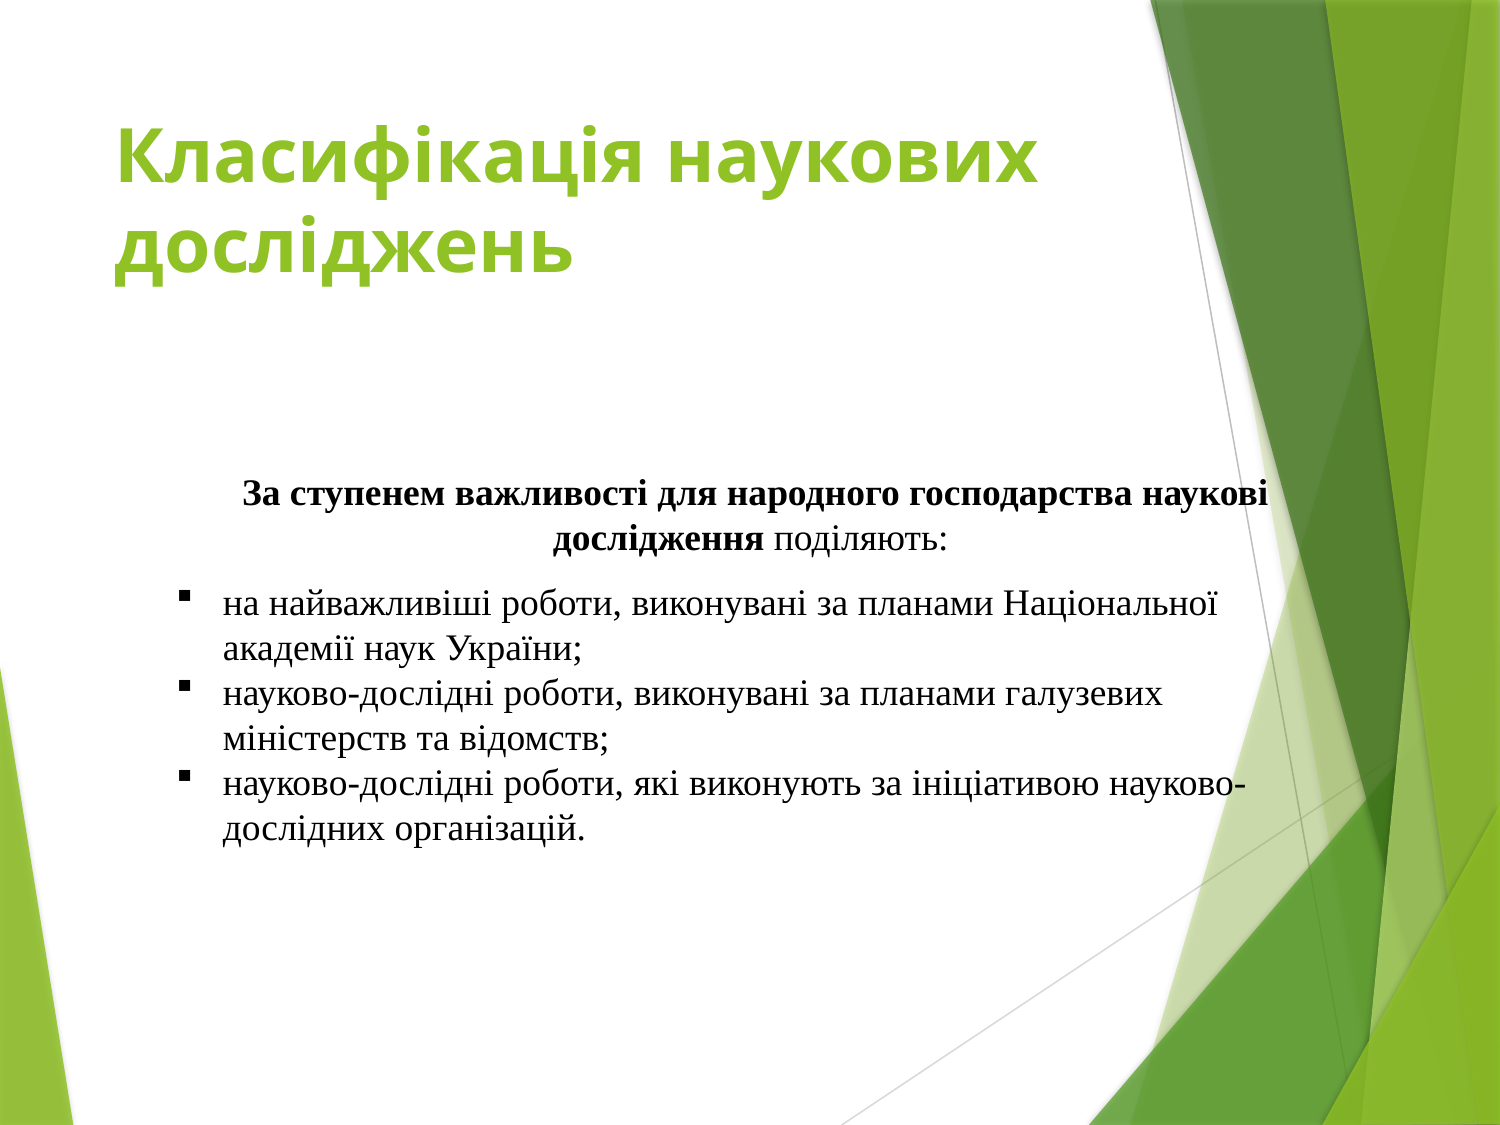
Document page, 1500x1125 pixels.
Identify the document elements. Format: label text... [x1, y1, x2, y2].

title Класифікація наукових досліджень [99, 99, 1142, 317]
text_box За ступенем важливості для народного господарства наукові дослідження поділяють: на найважливіші роботи, виконувані за планами Національної академії наук України; науково-дослідні роботи, виконувані за планами галузевих міністерств та відомств; науково-дослідні роботи, які виконують за ініціативою науково-дослідних організацій. [161, 460, 1350, 901]
